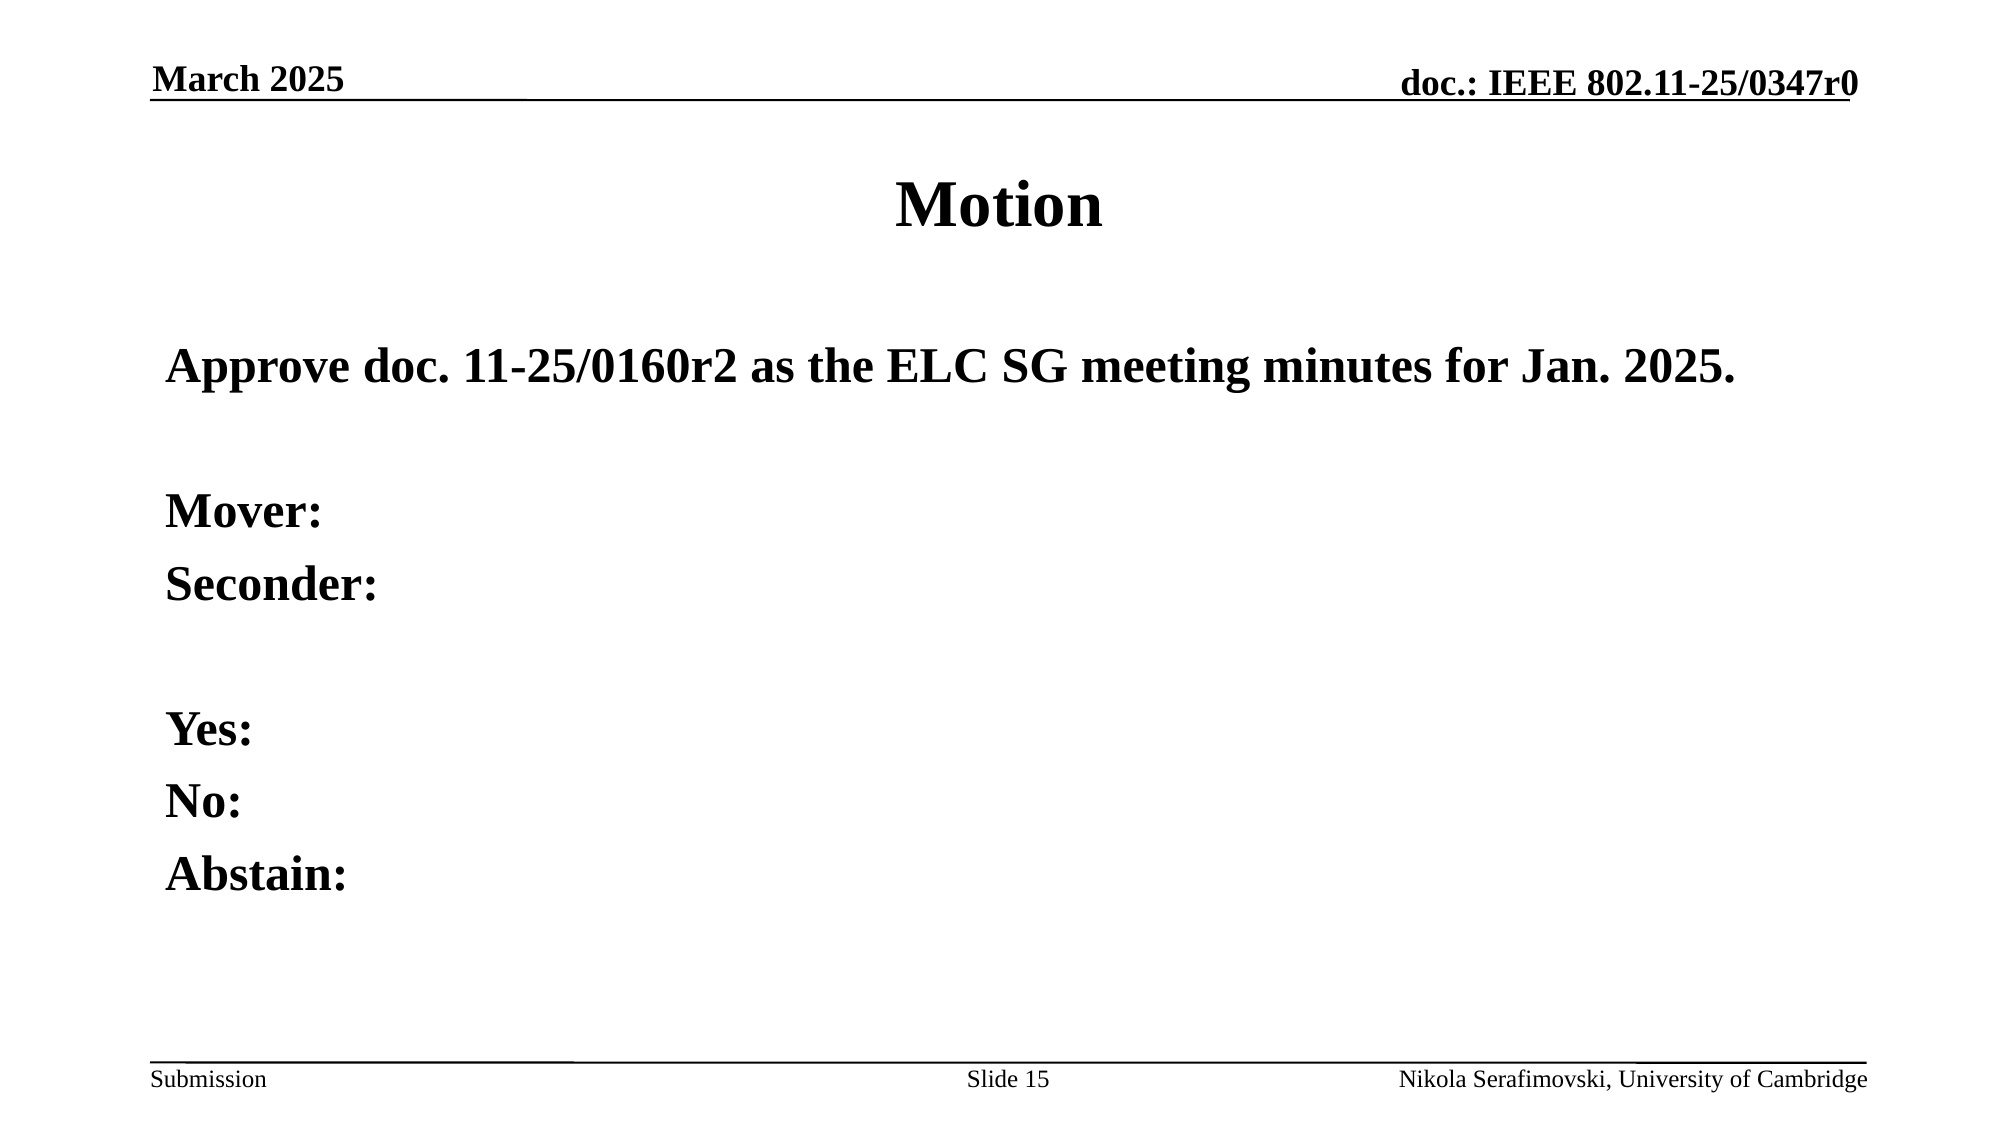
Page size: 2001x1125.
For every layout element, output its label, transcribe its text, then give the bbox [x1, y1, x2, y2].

footer Nikola Serafimovski, University of Cambridge [1171, 1061, 1869, 1093]
slide_number Slide 15 [950, 1061, 1067, 1123]
title Motion [149, 112, 1850, 288]
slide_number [152, 54, 563, 100]
list Approve doc. 11-25/0160r2 as the ELC SG meeting minutes for Jan. 2025. Mover: Seconder: Yes: No: Abstain: [149, 324, 1850, 1000]
